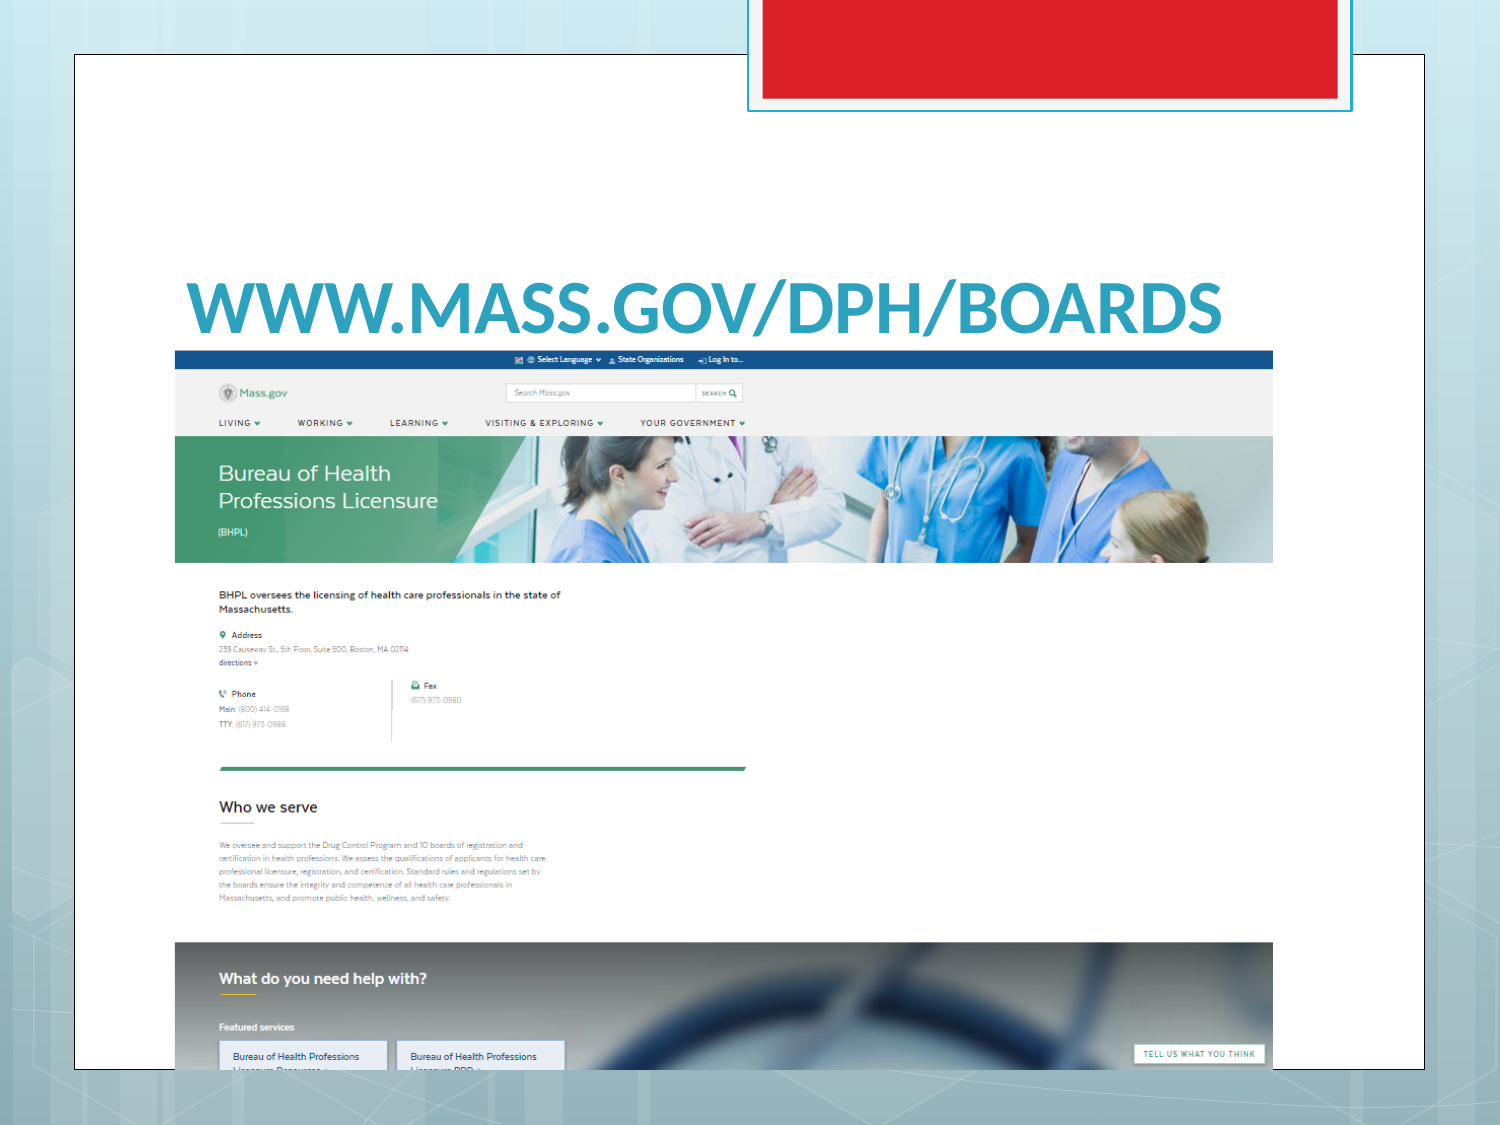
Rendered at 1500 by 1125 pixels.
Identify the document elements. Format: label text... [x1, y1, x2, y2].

title WWW.MASS.GOV/DPH/BOARDS [171, 168, 1324, 357]
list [174, 349, 1274, 1071]
